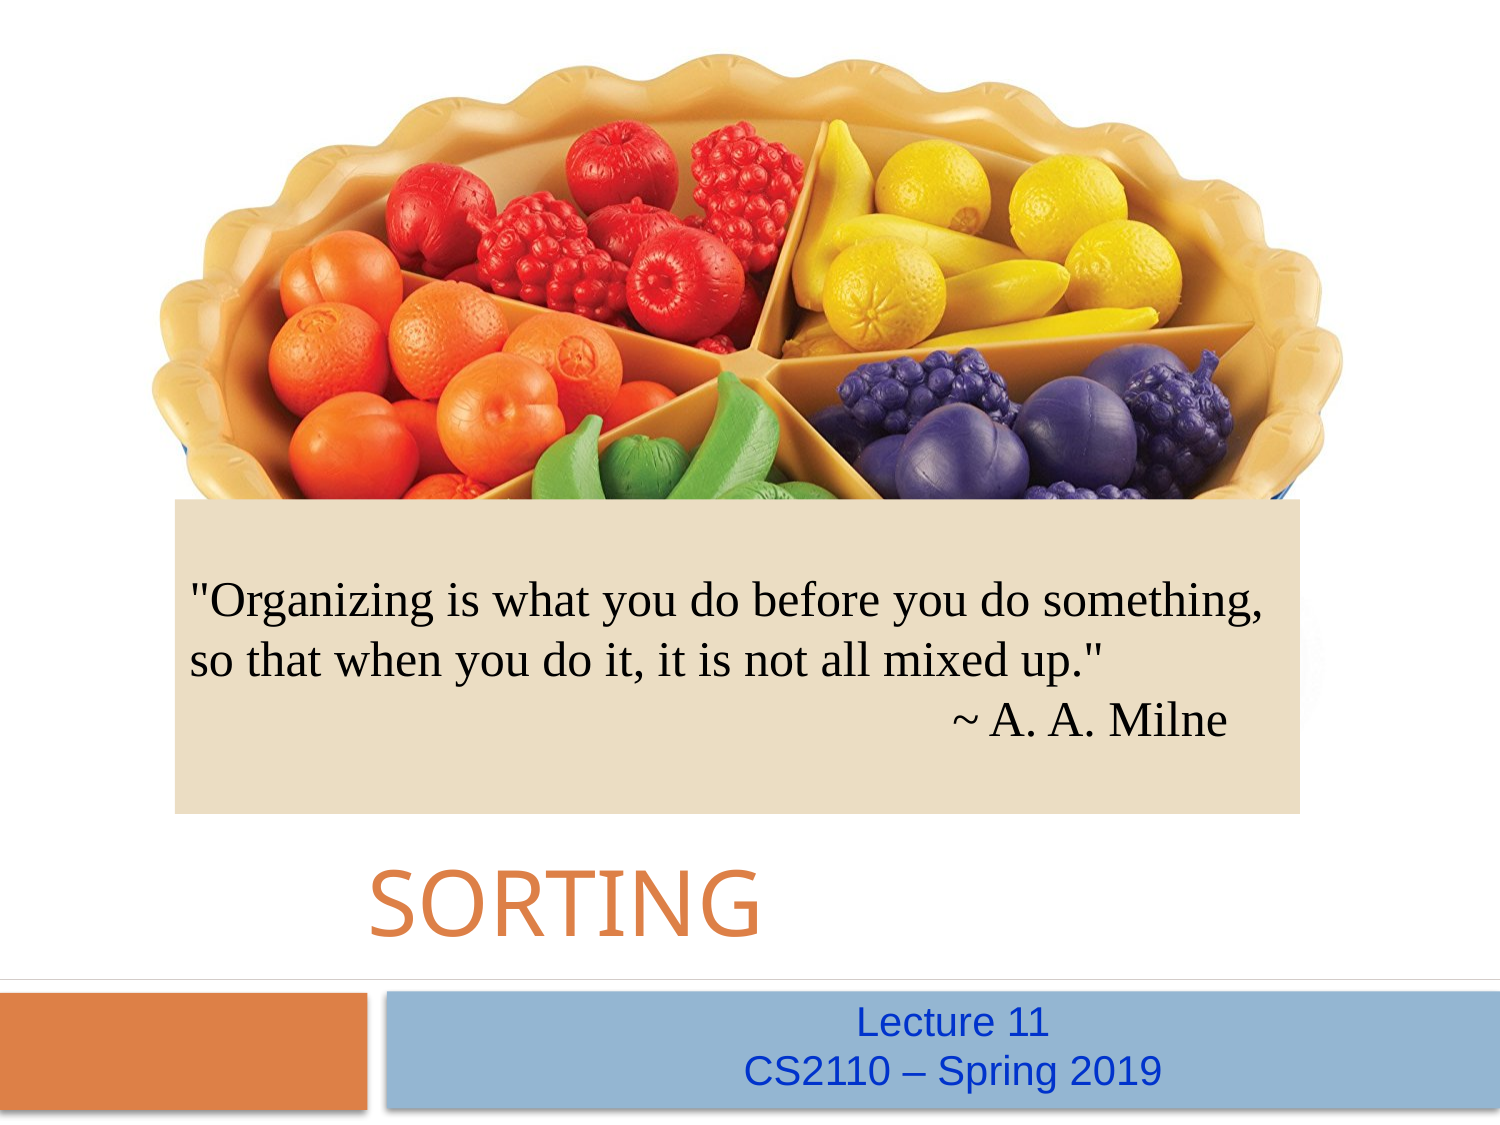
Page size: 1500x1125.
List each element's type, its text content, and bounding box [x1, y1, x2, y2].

subtitle Lecture 11 CS2110 – Spring 2019 [399, 992, 1500, 1105]
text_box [0, 0, 1500, 980]
